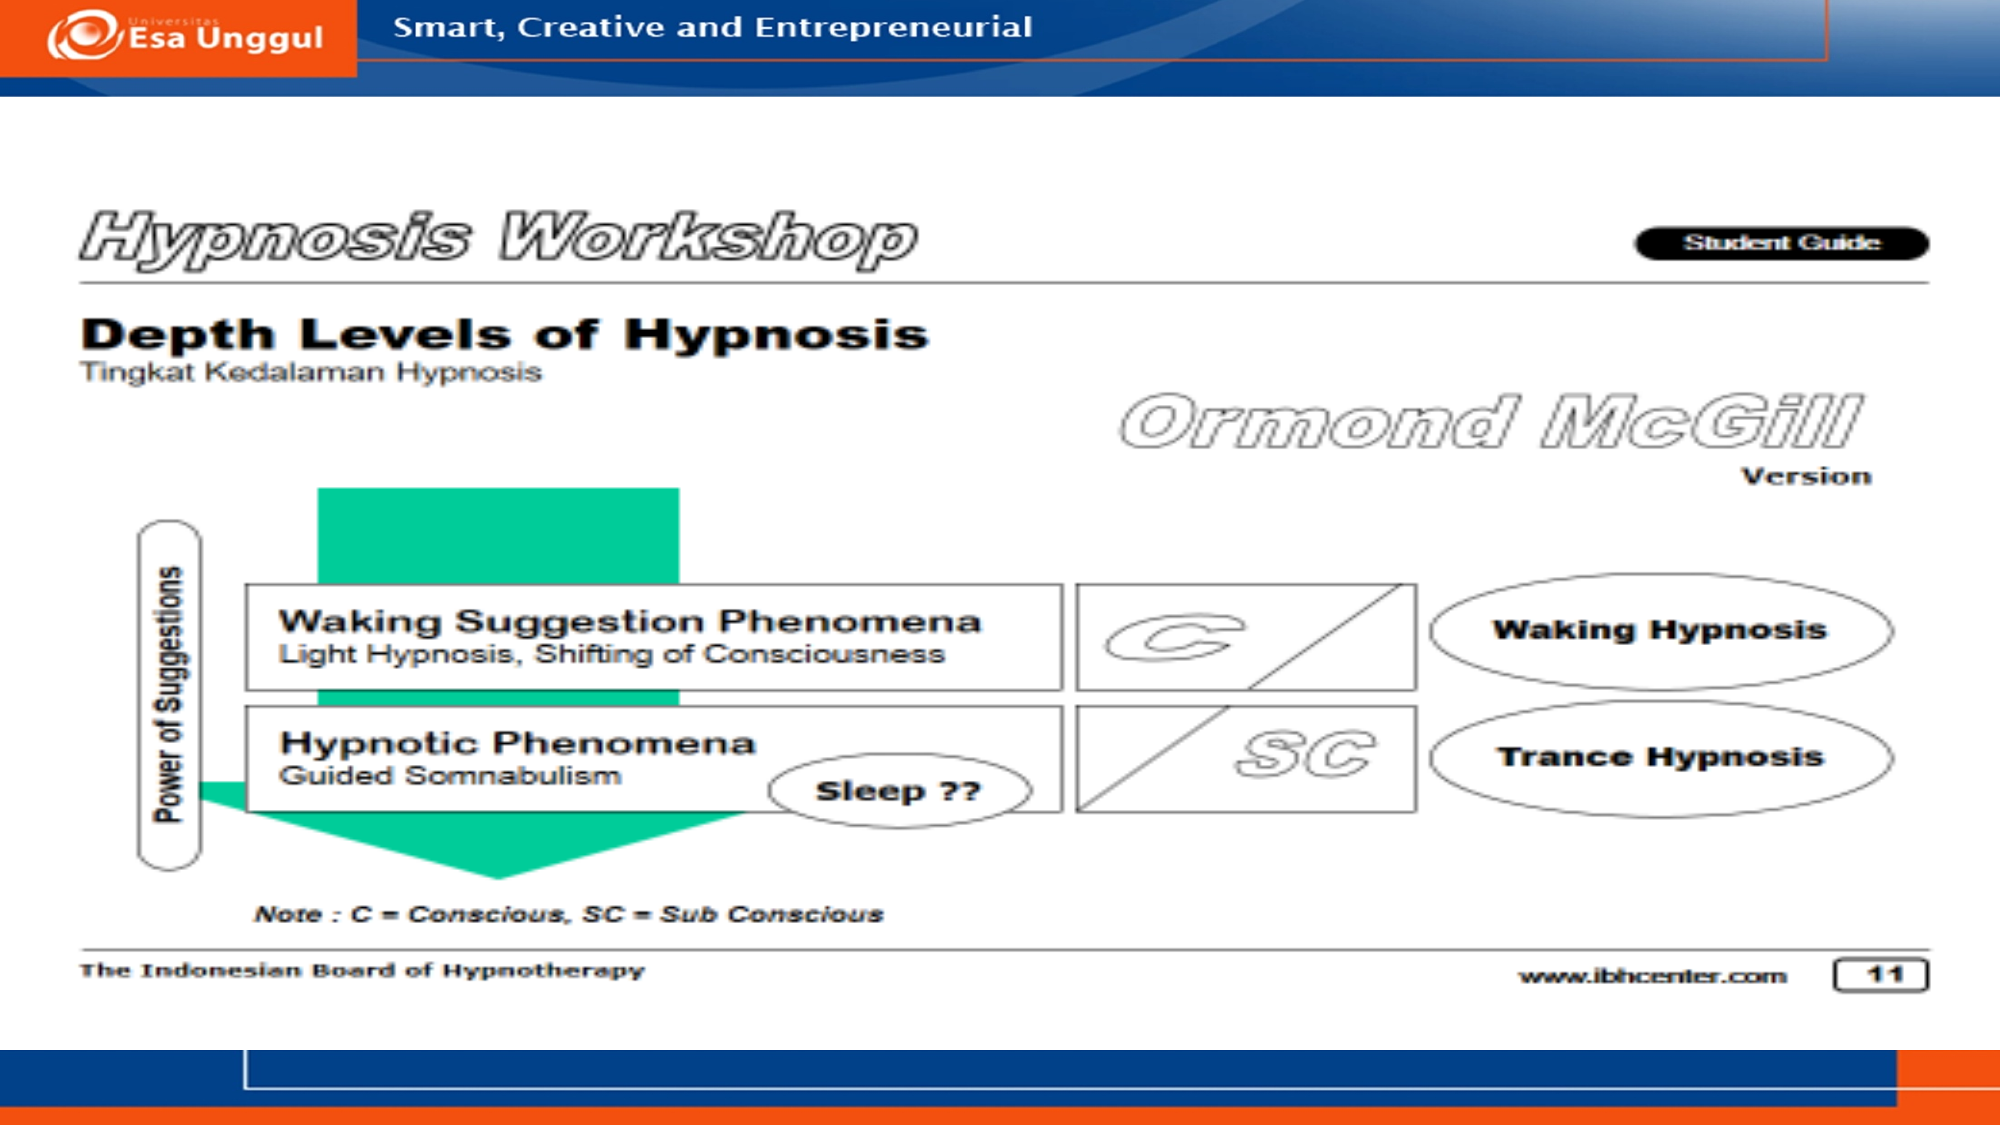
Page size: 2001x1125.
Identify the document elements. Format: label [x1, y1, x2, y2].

picture [0, 1050, 2000, 1125]
list [0, 97, 2000, 1050]
picture [0, 0, 2000, 97]
